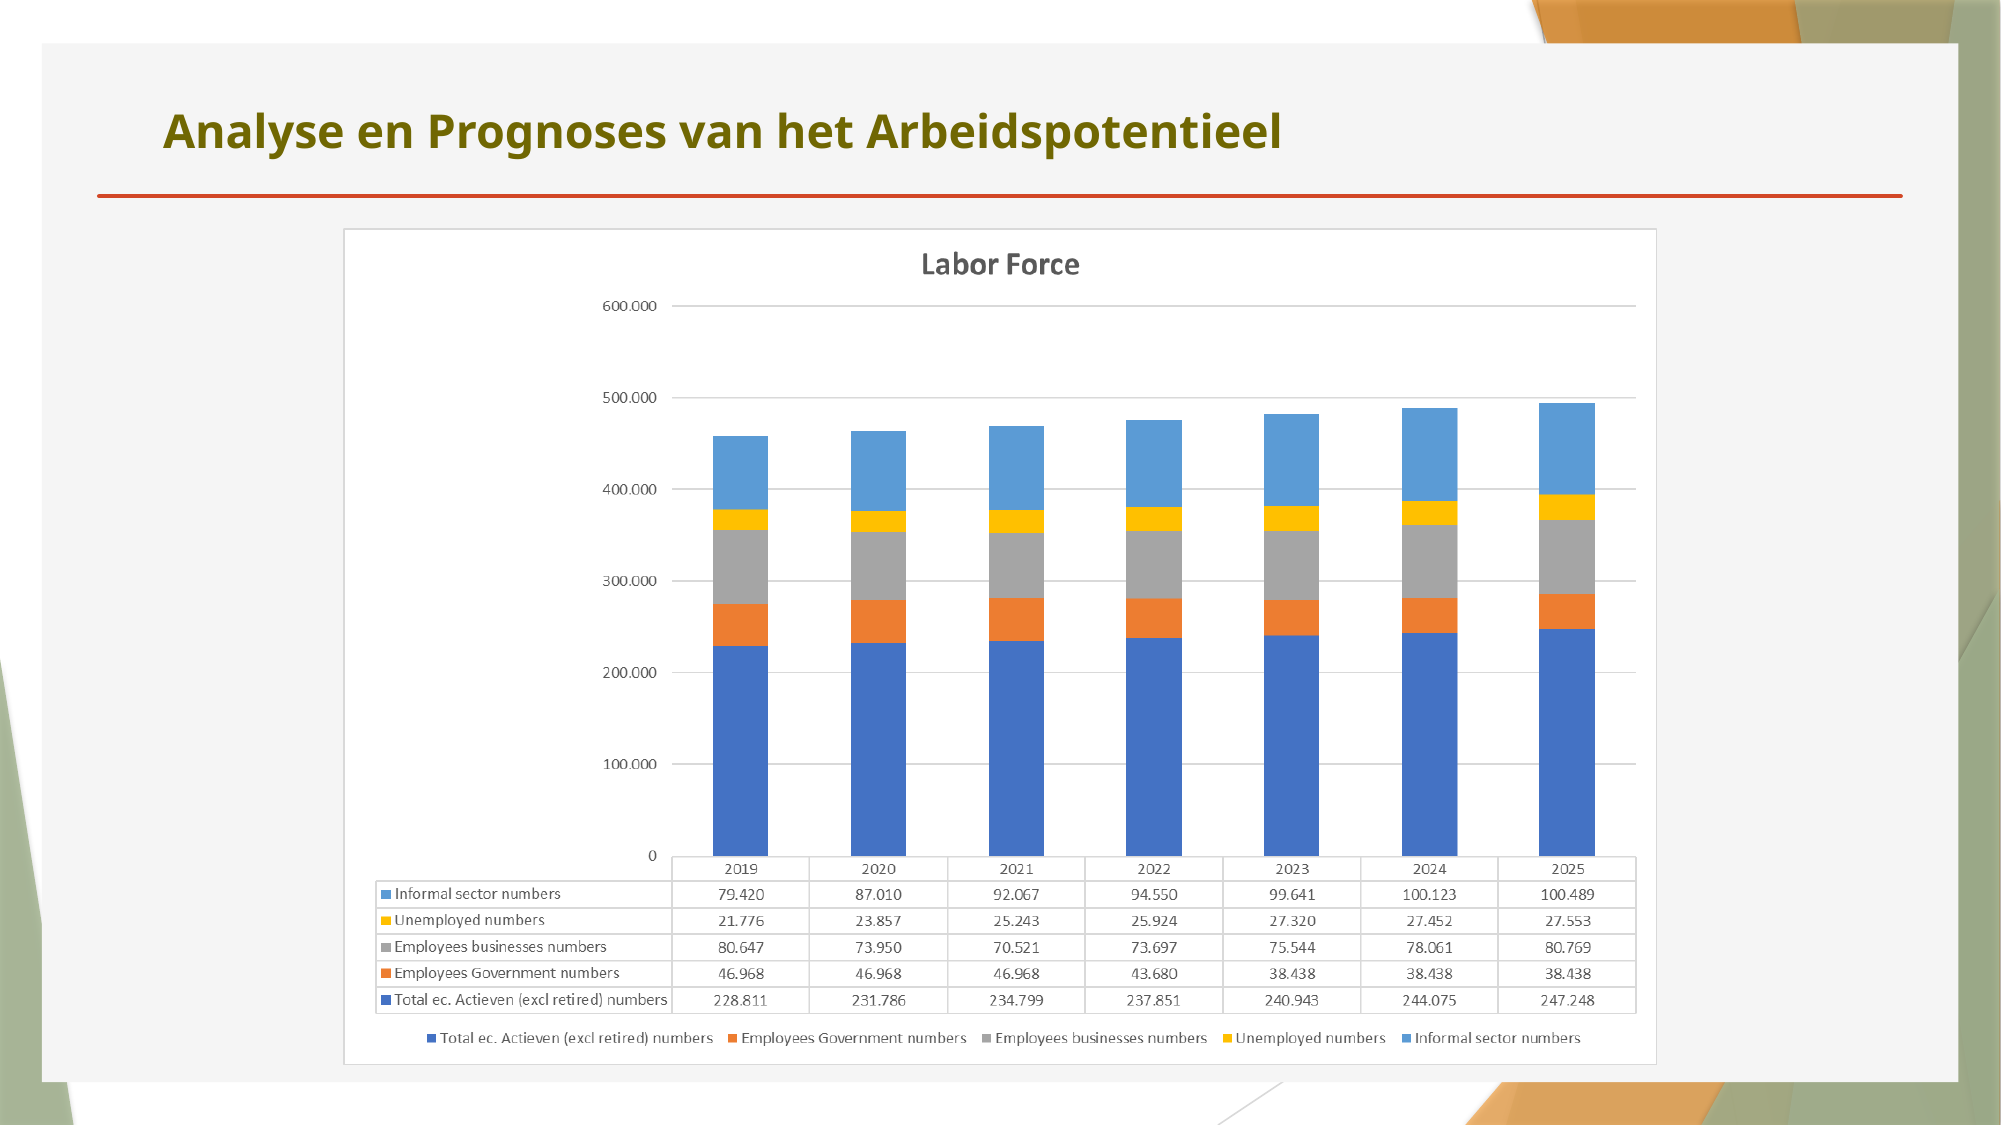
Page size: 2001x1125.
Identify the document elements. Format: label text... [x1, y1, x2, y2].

picture [342, 227, 1657, 1065]
title Analyse en Prognoses van het Arbeidspotentieel [148, 60, 1571, 166]
